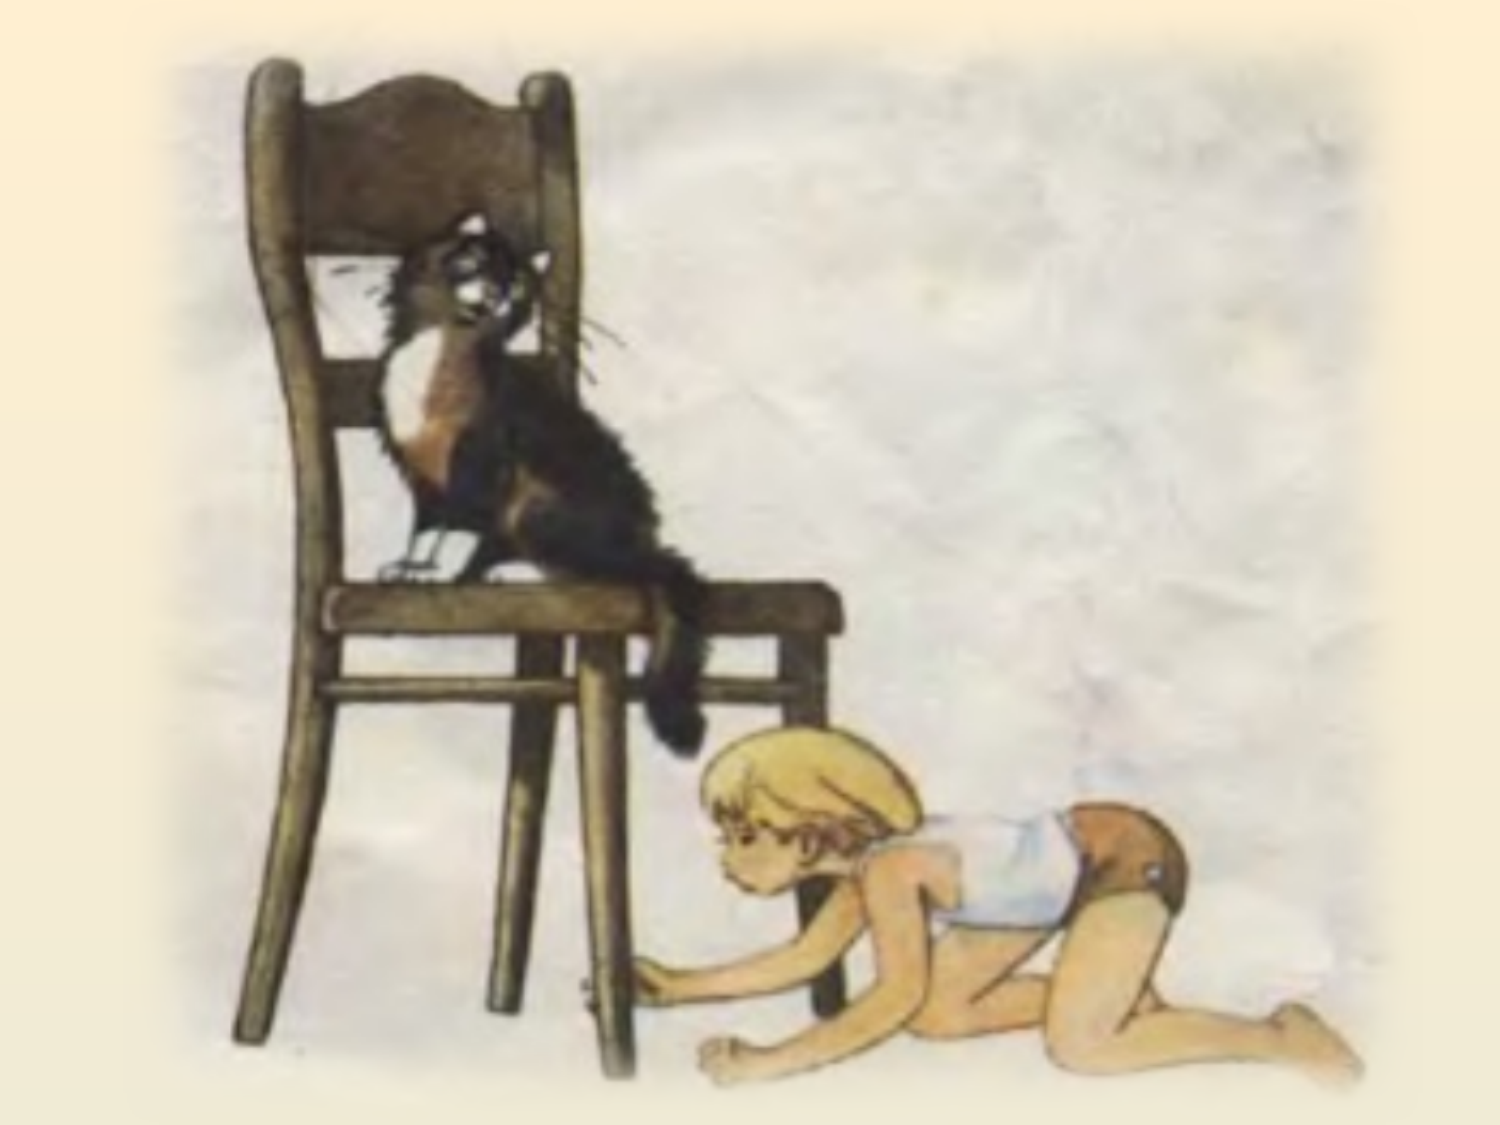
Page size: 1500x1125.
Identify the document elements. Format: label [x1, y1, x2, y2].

picture [123, 0, 1423, 1125]
